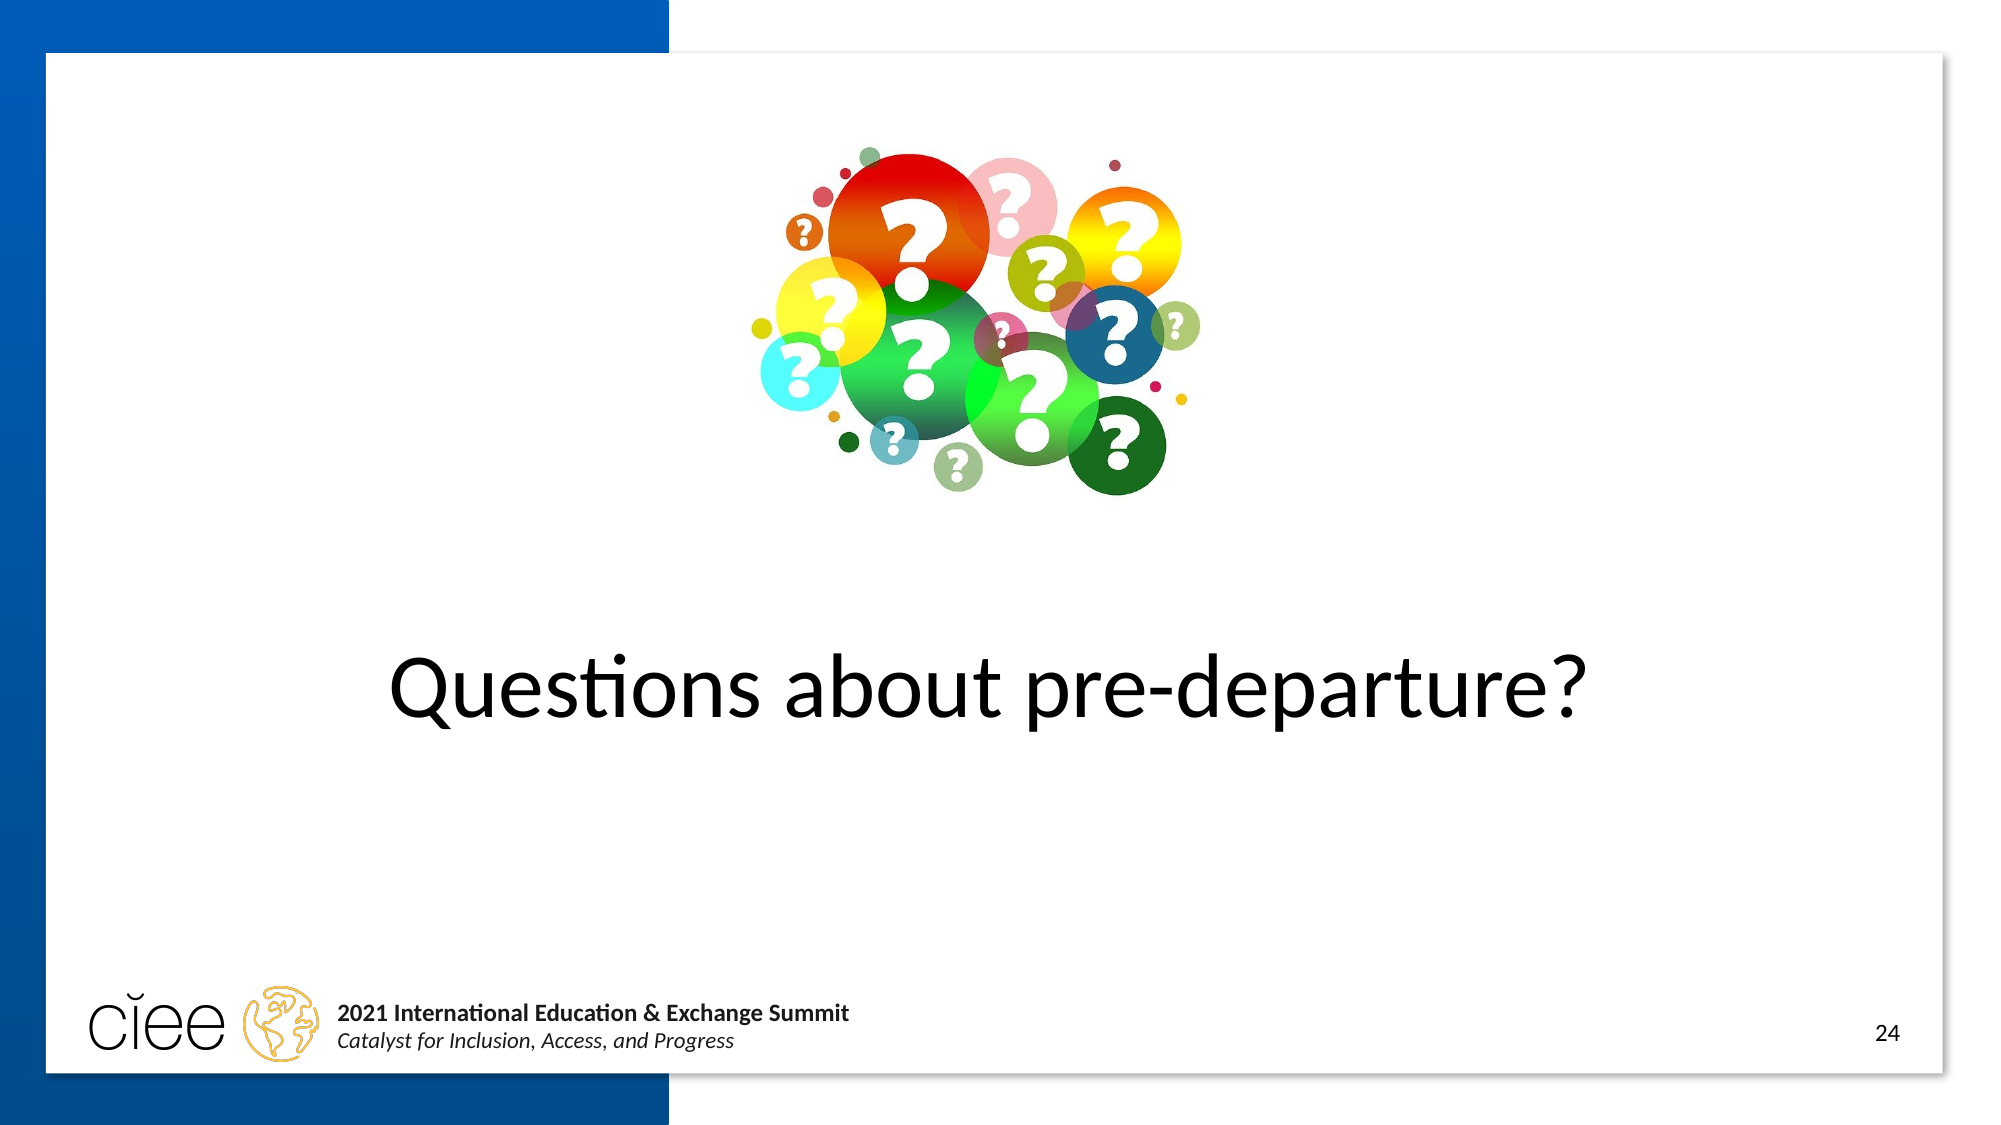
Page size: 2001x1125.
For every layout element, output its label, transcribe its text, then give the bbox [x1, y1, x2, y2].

picture [243, 986, 319, 1062]
title Questions about pre-departure? [68, 579, 1914, 797]
picture [652, 105, 1300, 537]
picture [86, 991, 225, 1052]
